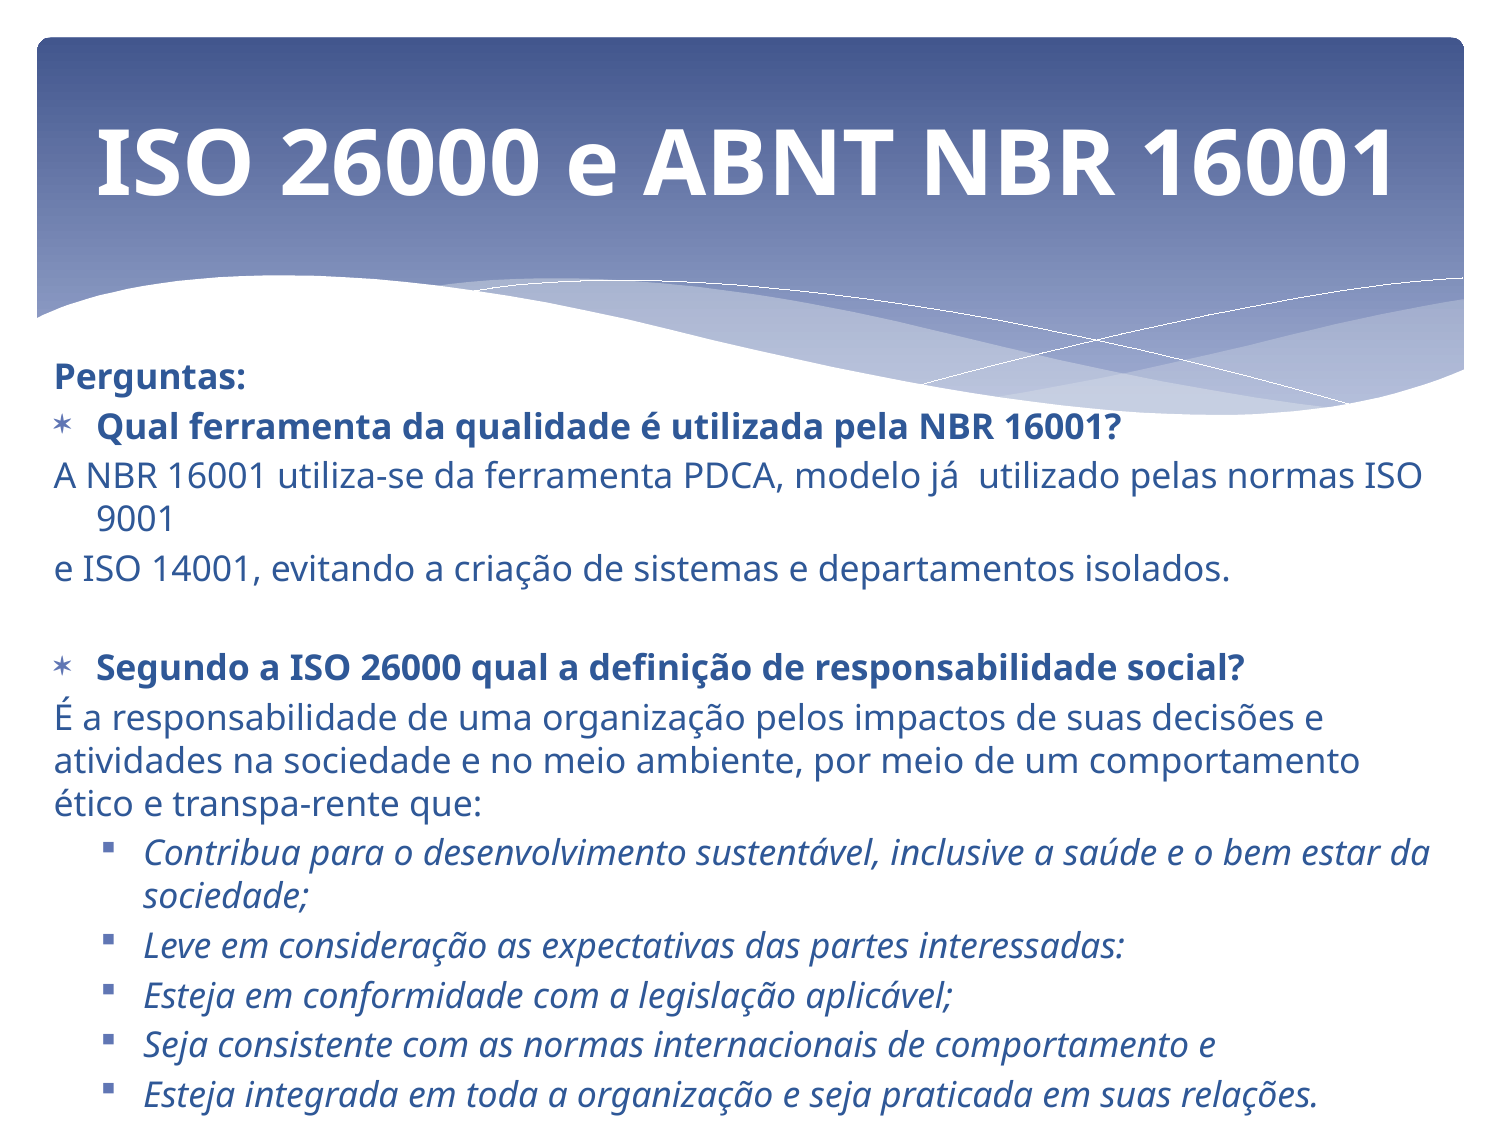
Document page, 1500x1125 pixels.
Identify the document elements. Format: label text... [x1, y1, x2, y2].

list Perguntas: Qual ferramenta da qualidade é utilizada pela NBR 16001? A NBR 16001 utiliza-se da ferramenta PDCA, modelo já utilizado pelas normas ISO 9001 e ISO 14001, evitando a criação de sistemas e departamentos isolados. Segundo a ISO 26000 qual a definição de responsabilidade social? É a responsabilidade de uma organização pelos impactos de suas decisões e atividades na sociedade e no meio ambiente, por meio de um comportamento ético e transpa-rente que: Contribua para o desenvolvimento sustentável, inclusive a saúde e o bem estar da sociedade; Leve em consideração as expectativas das partes interessadas: Esteja em conformidade com a legislação aplicável; Seja consistente com as normas internacionais de comportamento e Esteja integrada em toda a organização e seja praticada em suas relações. [38, 346, 1448, 1125]
title ISO 26000 e ABNT NBR 16001 [75, 55, 1425, 261]
